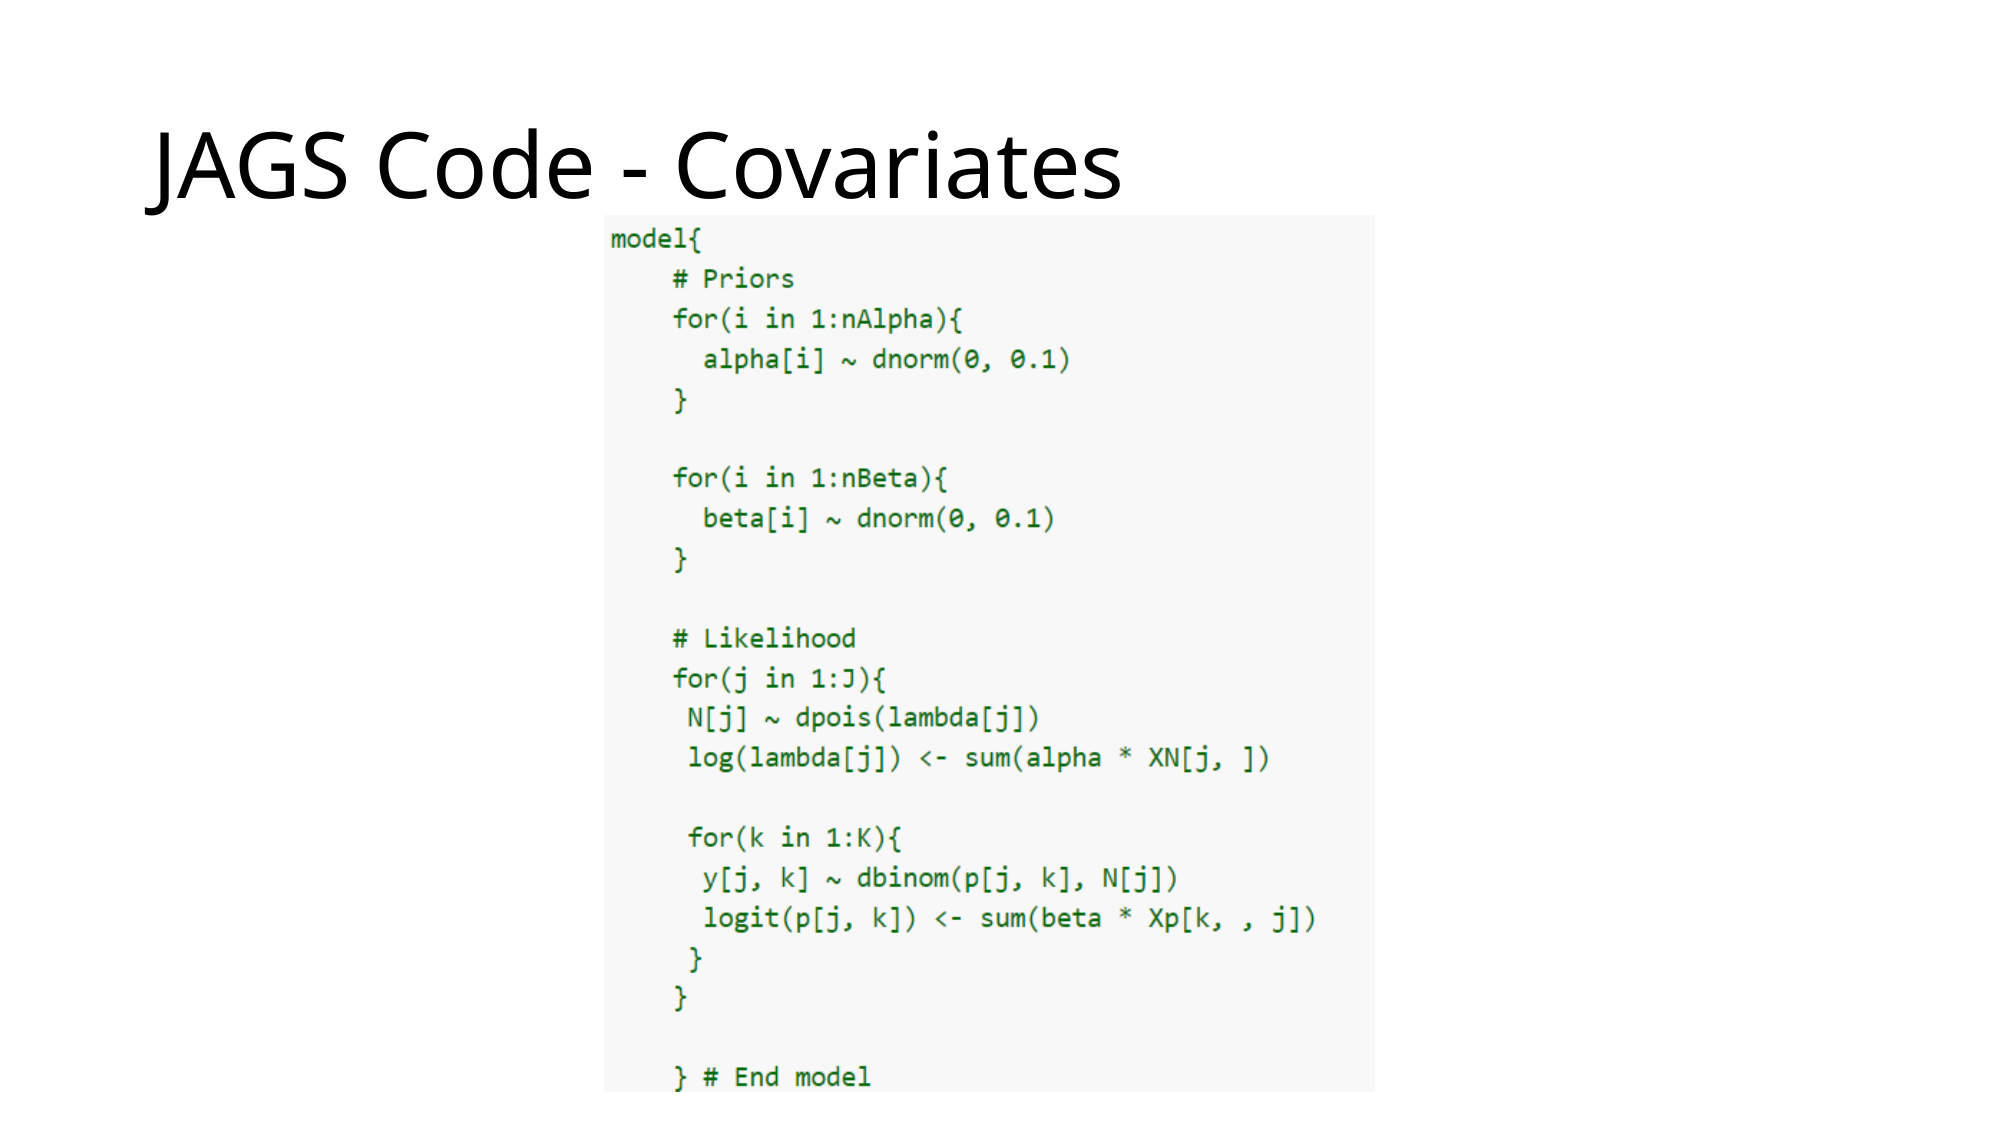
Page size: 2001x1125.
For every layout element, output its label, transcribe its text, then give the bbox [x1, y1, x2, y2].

title JAGS Code - Covariates [137, 59, 1863, 278]
picture [603, 215, 1375, 1092]
